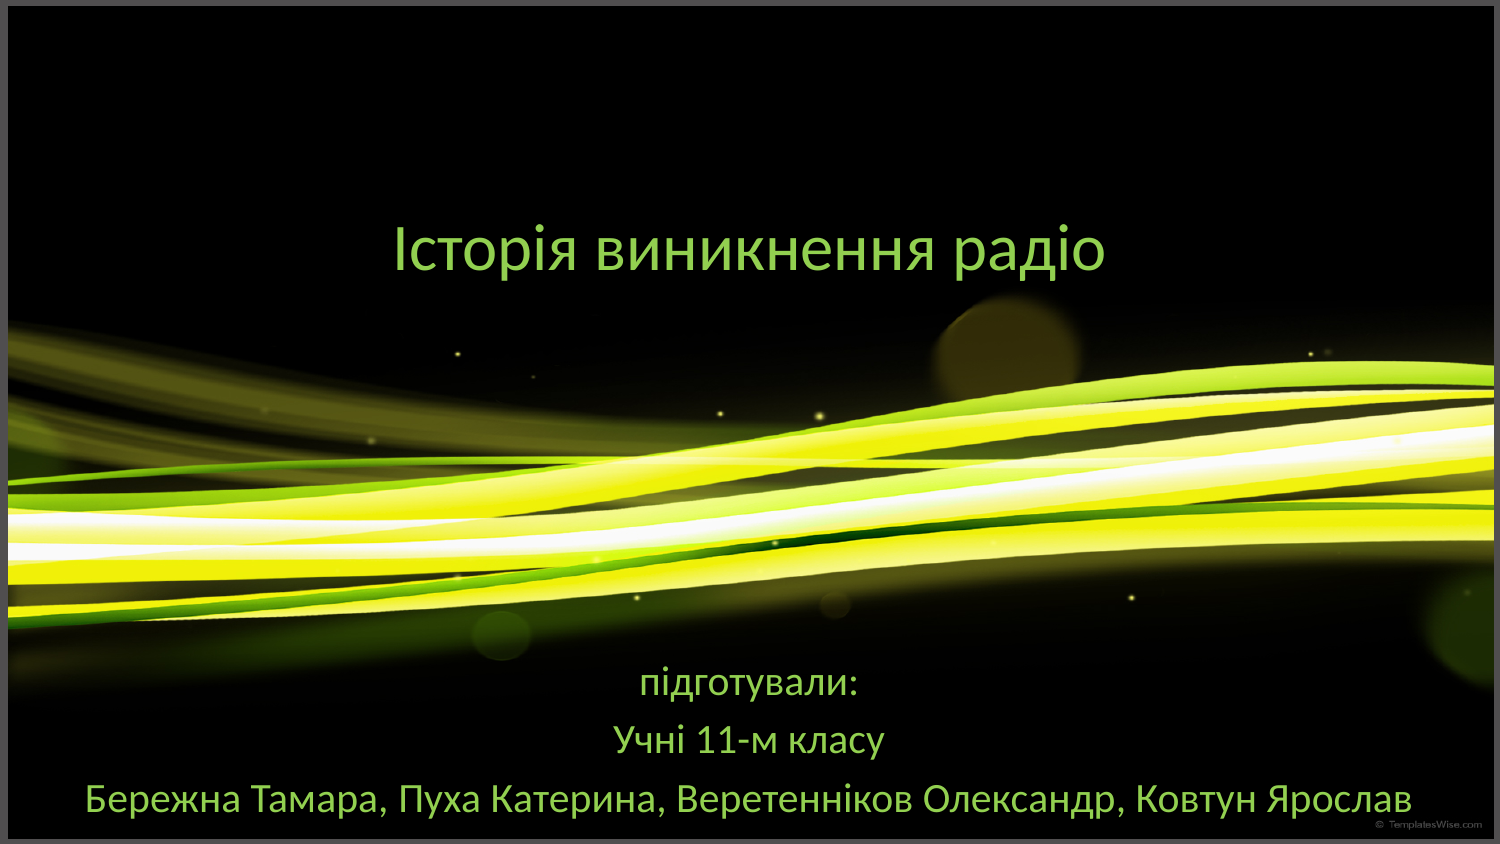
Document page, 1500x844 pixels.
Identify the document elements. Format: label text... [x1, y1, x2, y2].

subtitle підготували: Учні 11-м класу Бережна Тамара, Пуха Катерина, Веретенніков Олександр, Ковтун Ярослав [41, 646, 1458, 729]
picture [0, 0, 1500, 844]
title Історія виникнення радіо [112, 187, 1388, 301]
